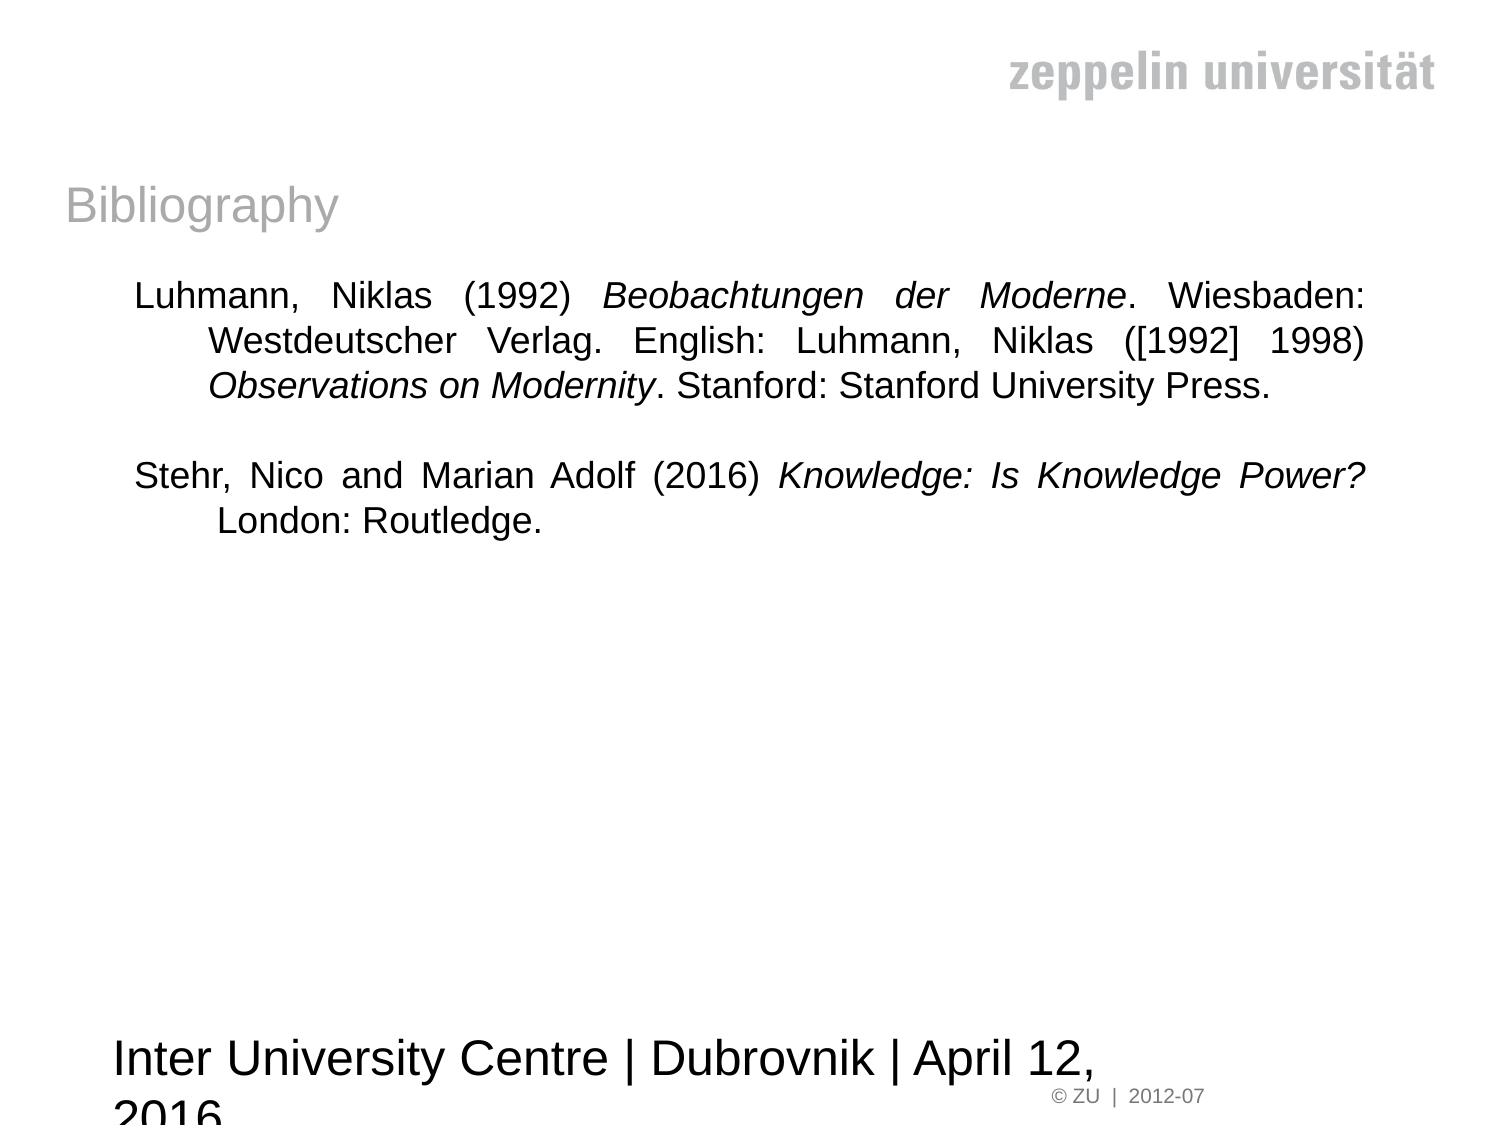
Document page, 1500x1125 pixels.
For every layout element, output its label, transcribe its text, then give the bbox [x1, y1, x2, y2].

list Inter University Centre | Dubrovnik | April 12, 2016 [112, 1025, 1206, 1066]
text_box Luhmann, Niklas (1992) Beobachtungen der Moderne. Wiesbaden: Westdeutscher Verlag. English: Luhmann, Niklas ([1992] 1998) Observations on Modernity. Stanford: Stanford University Press. Stehr, Nico and Marian Adolf (2016) Knowledge: Is Knowledge Power? London: Routledge. [134, 271, 1366, 925]
picture [1009, 49, 1435, 101]
title Bibliography [64, 172, 1436, 234]
